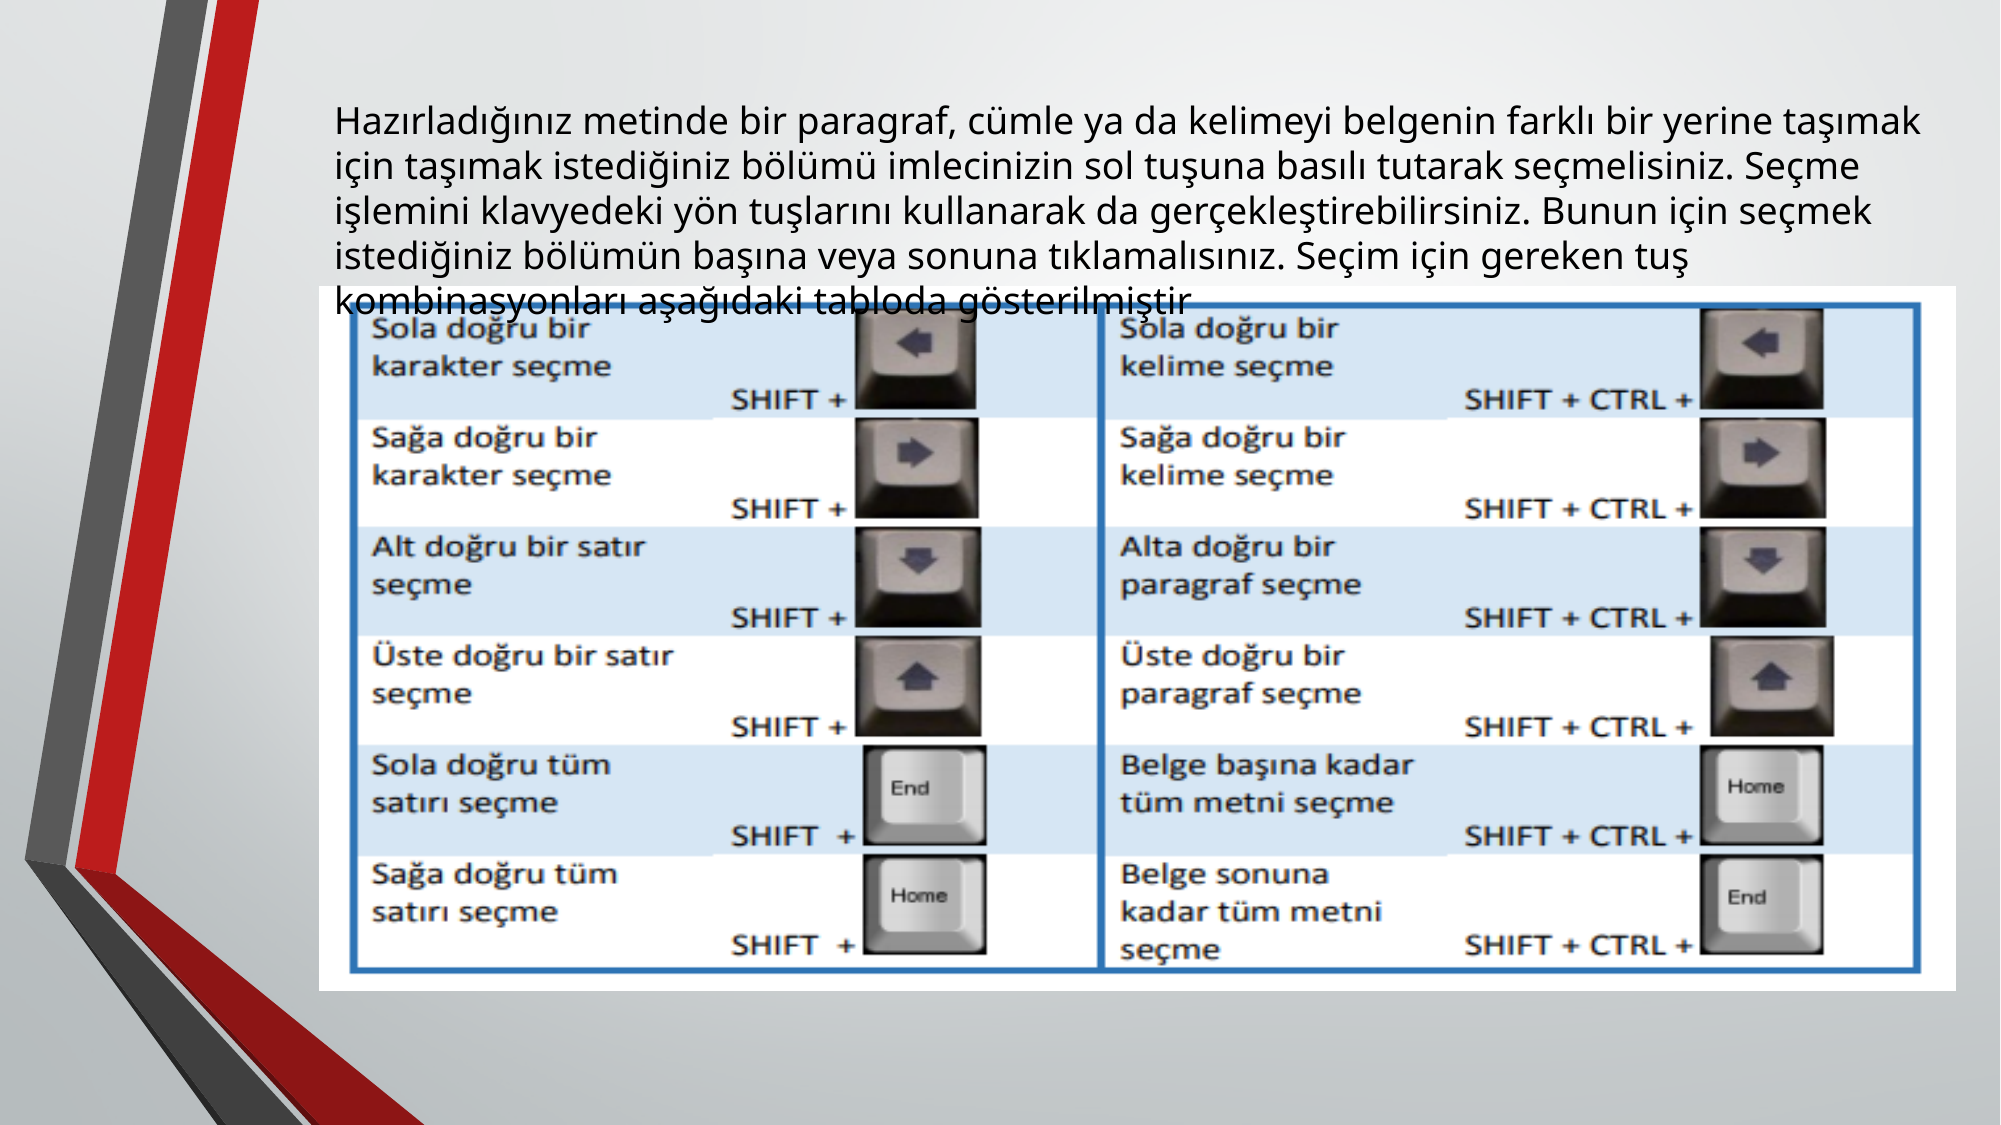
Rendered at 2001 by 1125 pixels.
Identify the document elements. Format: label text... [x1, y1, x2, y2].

text_box Hazırladığınız metinde bir paragraf, cümle ya da kelimeyi belgenin farklı bir yerine taşımak için taşımak istediğiniz bölümü imlecinizin sol tuşuna basılı tutarak seçmelisiniz. Seçme işlemini klavyedeki yön tuşlarını kullanarak da gerçekleştirebilirsiniz. Bunun için seçmek istediğiniz bölümün başına veya sonuna tıklamalısınız. Seçim için gereken tuş kombinasyonları aşağıdaki tabloda gösterilmiştir [319, 89, 1956, 286]
picture [319, 286, 1956, 991]
